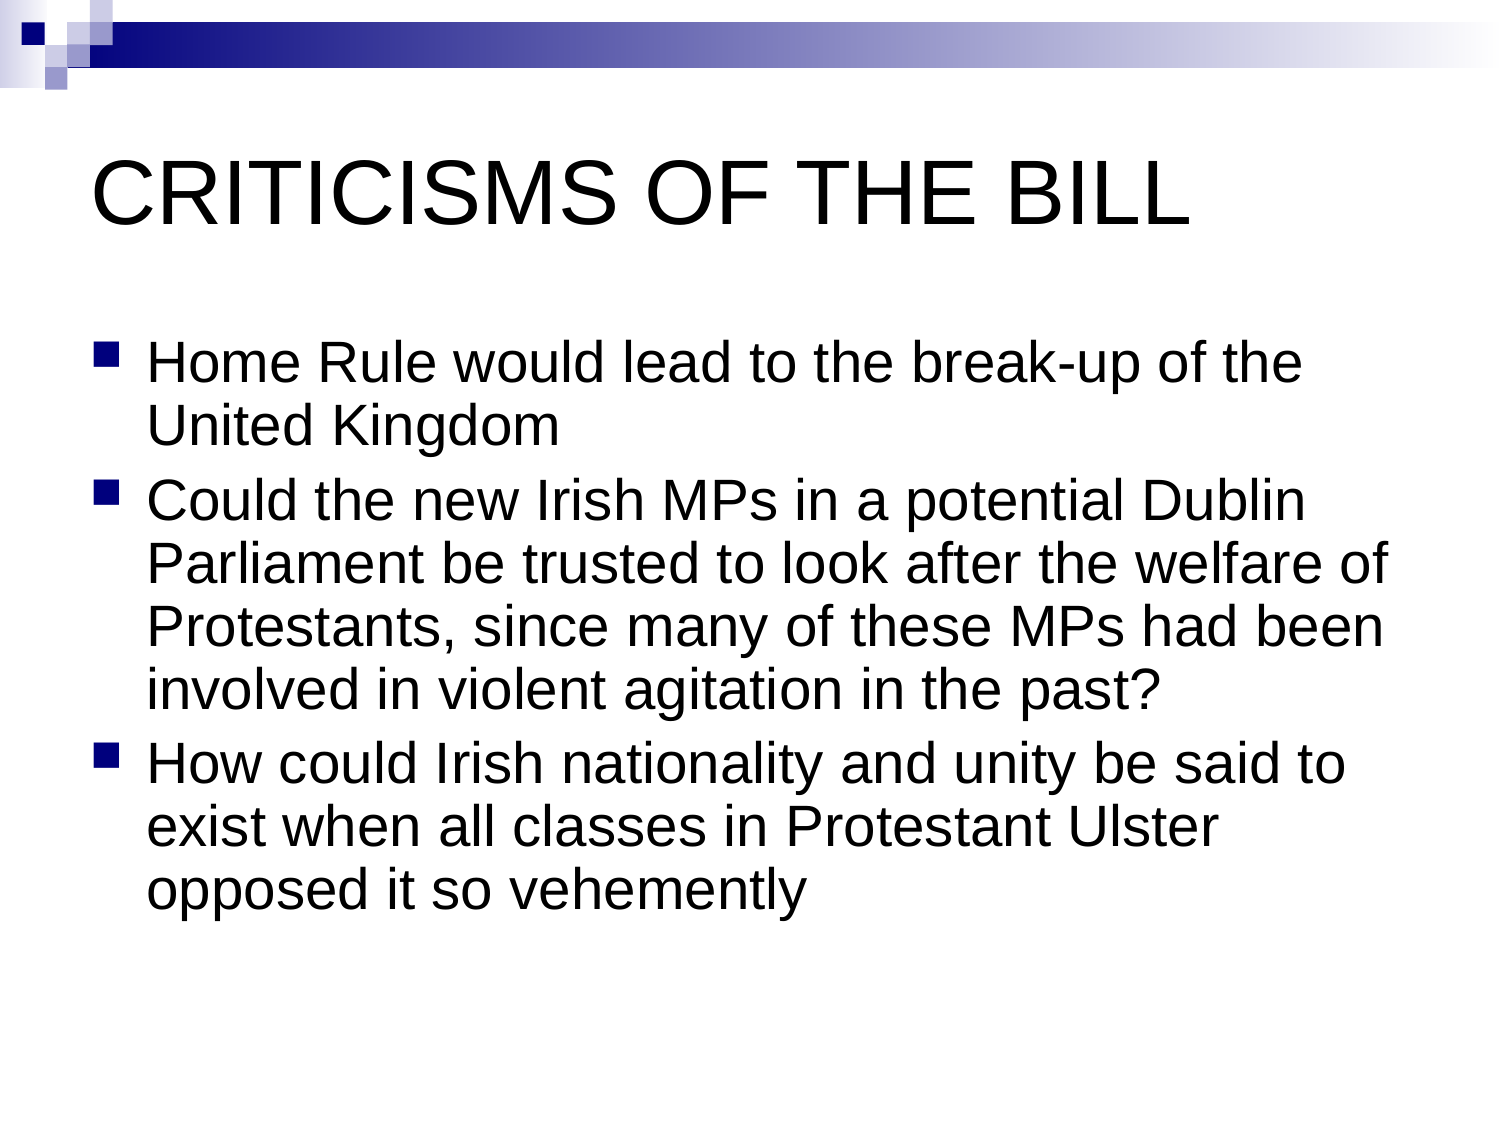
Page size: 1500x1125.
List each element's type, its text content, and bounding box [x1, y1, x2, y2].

list Home Rule would lead to the break-up of the United Kingdom Could the new Irish MPs in a potential Dublin Parliament be trusted to look after the welfare of Protestants, since many of these MPs had been involved in violent agitation in the past? How could Irish nationality and unity be said to exist when all classes in Protestant Ulster opposed it so vehemently [75, 324, 1425, 963]
title CRITICISMS OF THE BILL [75, 75, 1425, 300]
